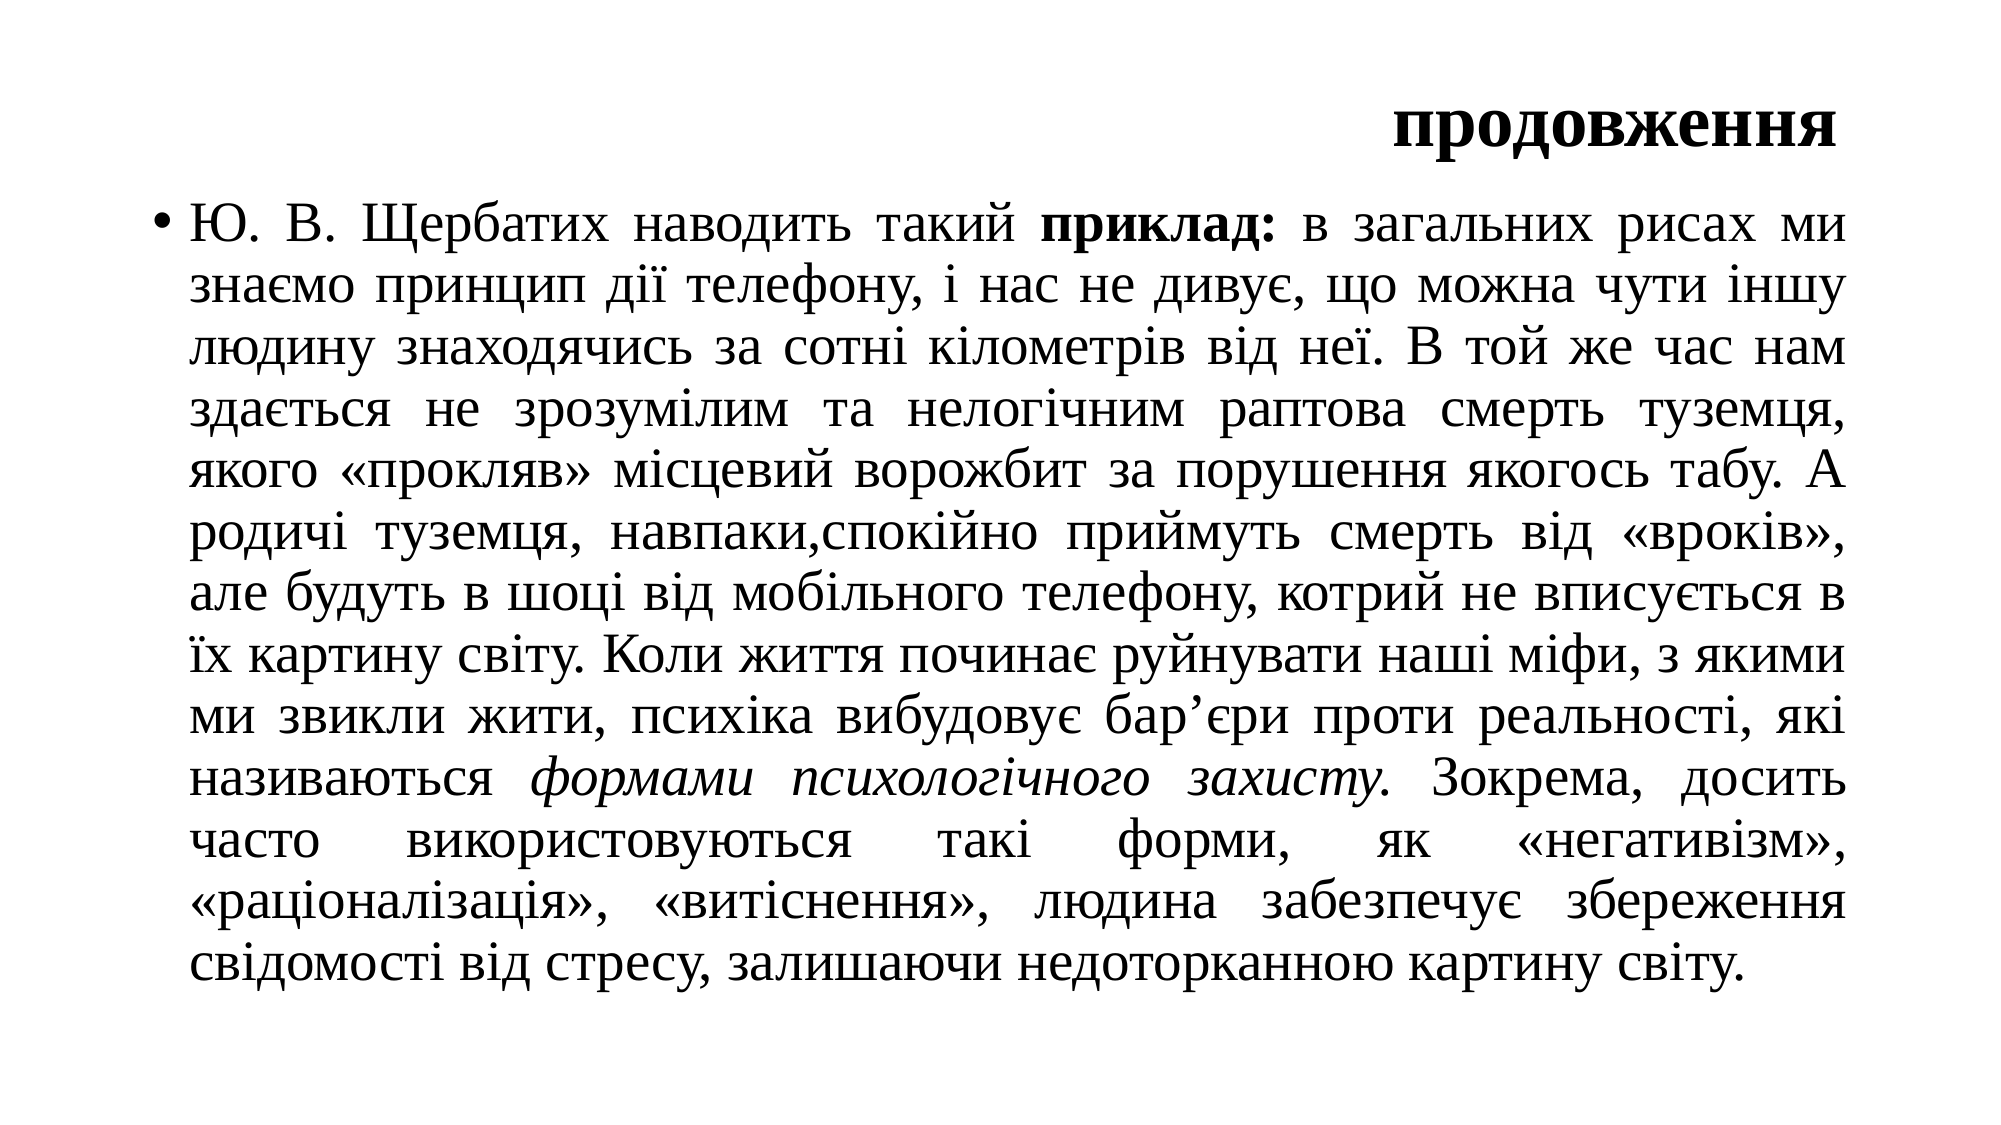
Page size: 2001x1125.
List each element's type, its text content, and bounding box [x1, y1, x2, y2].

list Ю. В. Щербатих наводить такий приклад: в загальних рисах ми знаємо принцип дії телефону, і нас не дивує, що можна чути іншу людину знаходячись за сотні кілометрів від неї. В той же час нам здається не зрозумілим та нелогічним раптова смерть туземця, якого «прокляв» місцевий ворожбит за порушення якогось табу. А родичі туземця, навпаки,спокійно приймуть смерть від «вроків», але будуть в шоці від мобільного телефону, котрий не вписується в їх картину світу. Коли життя починає руйнувати наші міфи, з якими ми звикли жити, психіка вибудовує бар’єри проти реальності, які називаються формами психологічного захисту. Зокрема, досить часто використовуються такі форми, як «негативізм», «раціоналізація», «витіснення», людина забезпечує збереження свідомості від стресу, залишаючи недоторканною картину світу. [137, 184, 1863, 1014]
title продовження [1377, 59, 1863, 185]
